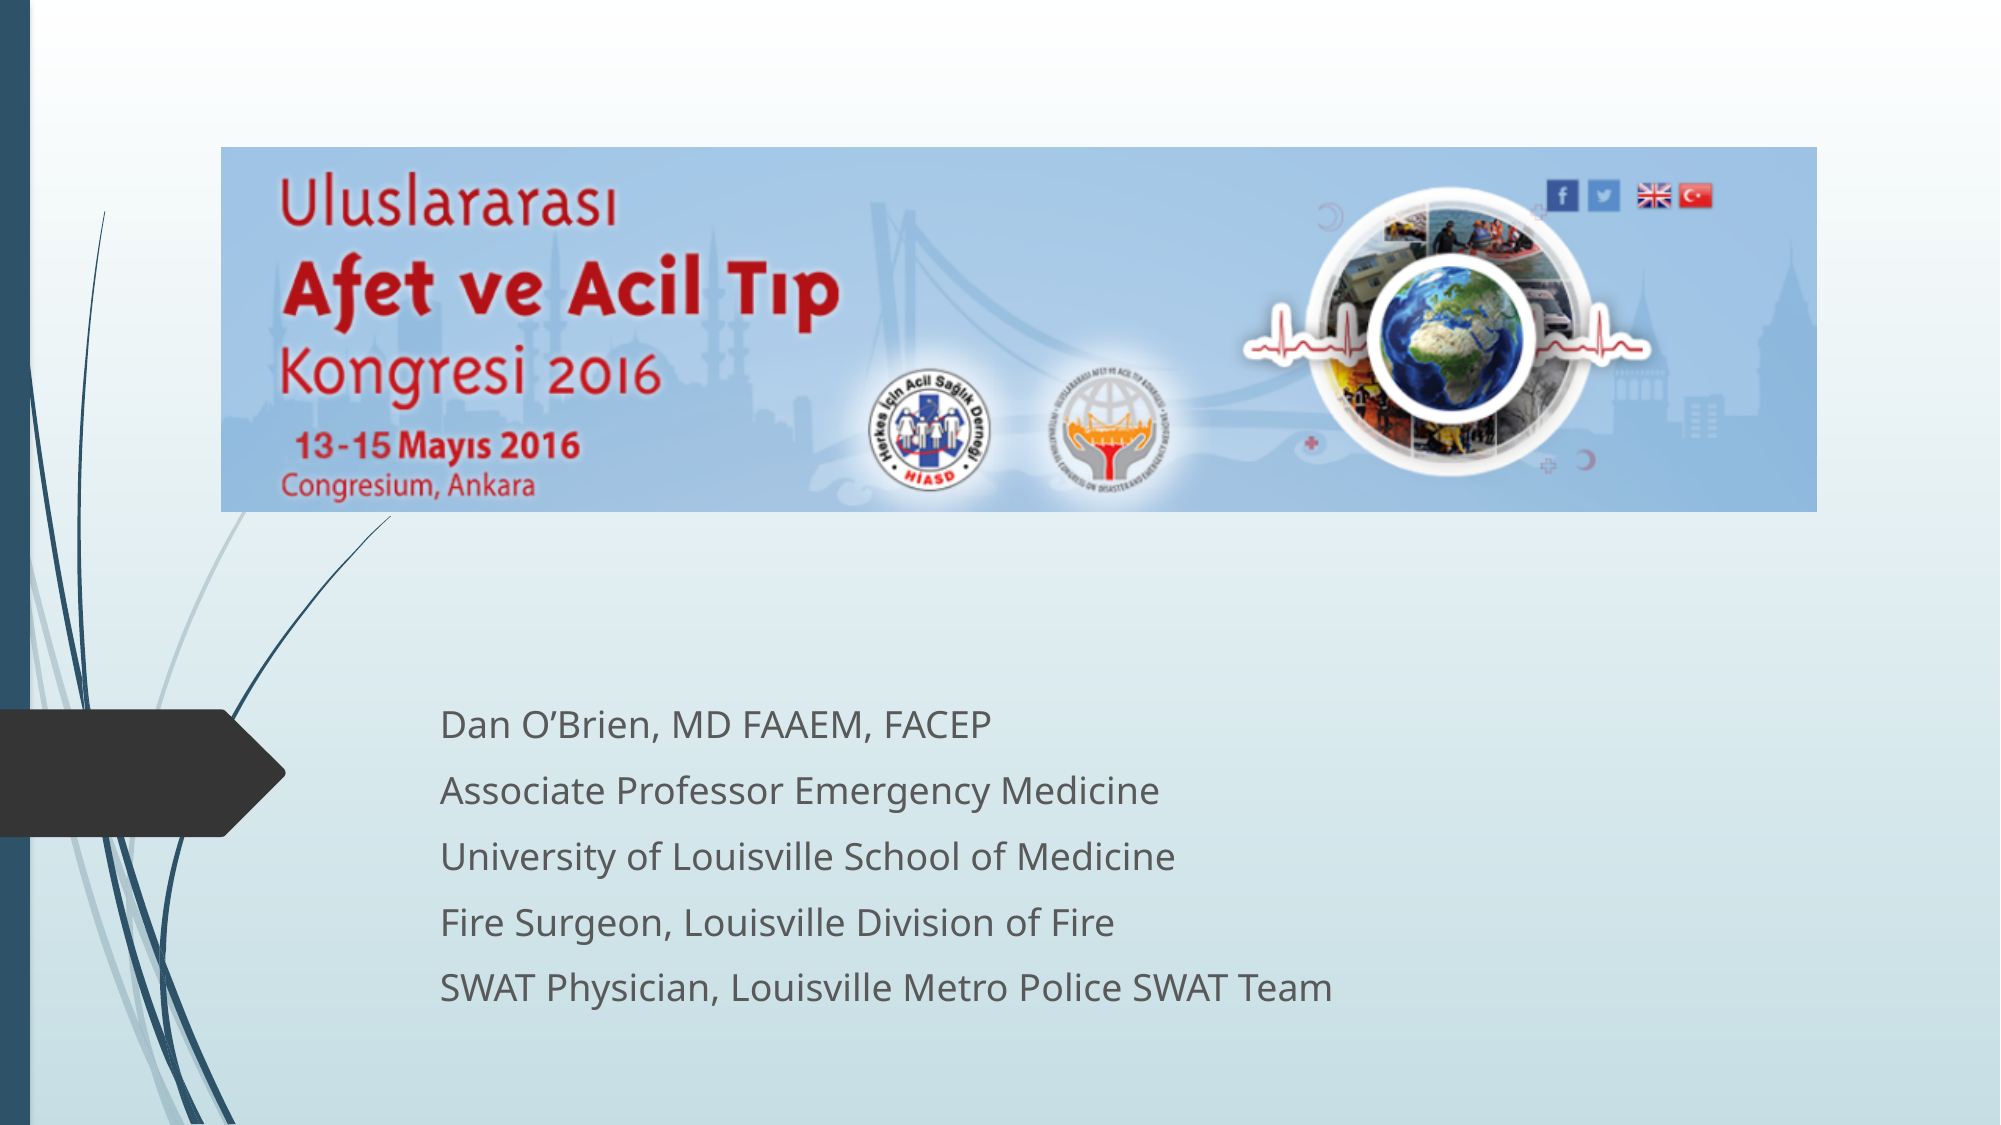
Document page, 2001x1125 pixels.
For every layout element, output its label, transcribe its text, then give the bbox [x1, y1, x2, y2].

picture [220, 146, 1817, 512]
subtitle Dan O’Brien, MD FAAEM, FACEP Associate Professor Emergency Medicine University of Louisville School of Medicine Fire Surgeon, Louisville Division of Fire SWAT Physician, Louisville Metro Police SWAT Team [424, 693, 1888, 1125]
